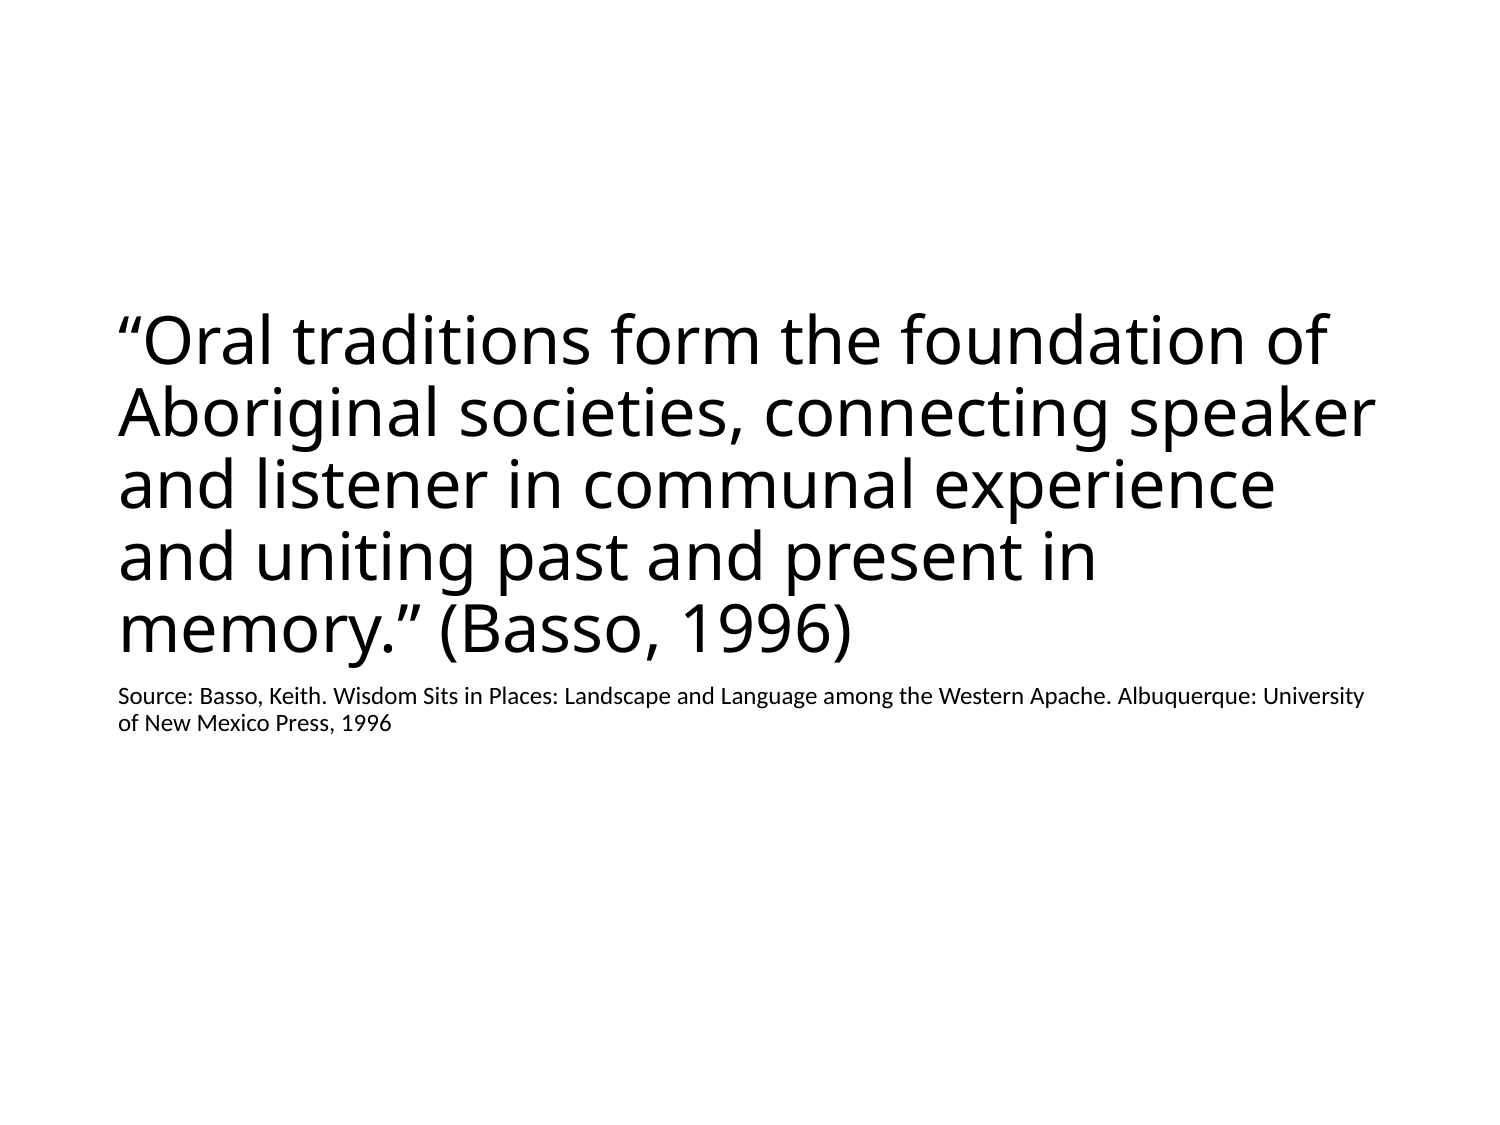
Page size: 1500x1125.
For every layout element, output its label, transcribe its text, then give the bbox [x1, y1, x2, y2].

list “Oral traditions form the foundation of Aboriginal societies, connecting speaker and listener in communal experience and uniting past and present in memory.” (Basso, 1996) Source: Basso, Keith. Wisdom Sits in Places: Landscape and Language among the Western Apache. Albuquerque: University of New Mexico Press, 1996 [103, 299, 1397, 1014]
